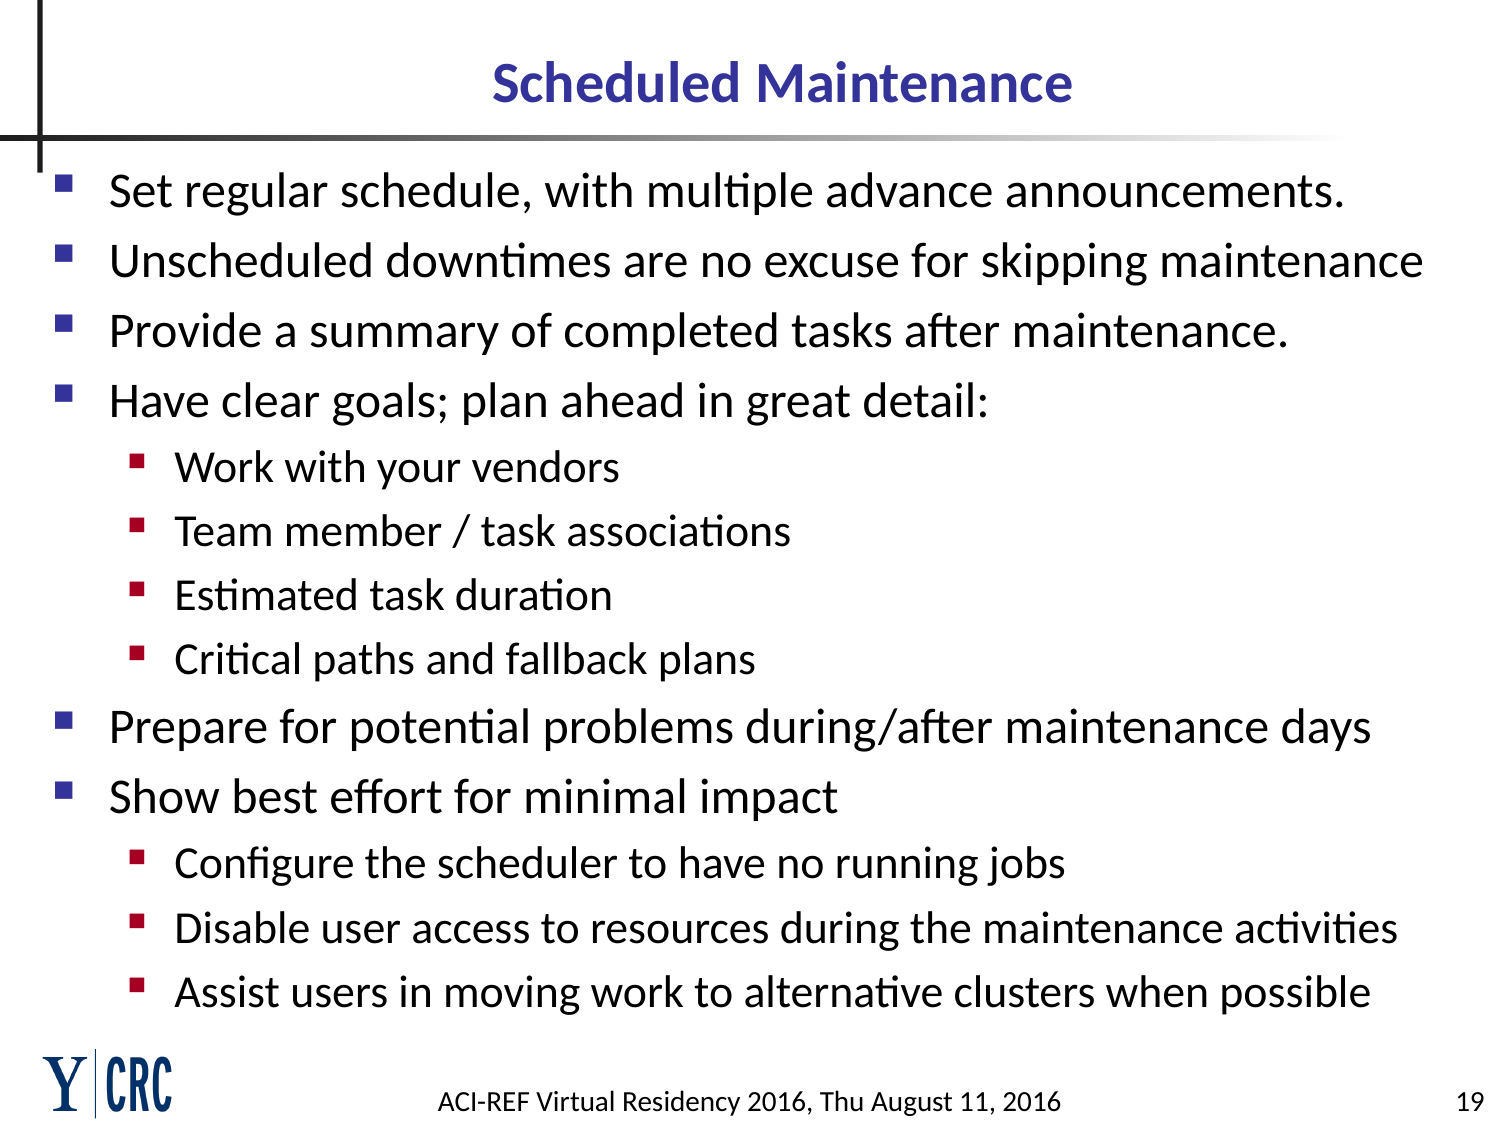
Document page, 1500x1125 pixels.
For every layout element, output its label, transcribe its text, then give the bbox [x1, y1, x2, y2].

list Set regular schedule, with multiple advance announcements. Unscheduled downtimes are no excuse for skipping maintenance Provide a summary of completed tasks after maintenance. Have clear goals; plan ahead in great detail: Work with your vendors Team member / task associations Estimated task duration Critical paths and fallback plans Prepare for potential problems during/after maintenance days Show best effort for minimal impact Configure the scheduler to have no running jobs Disable user access to resources during the maintenance activities Assist users in moving work to alternative clusters when possible [37, 149, 1463, 966]
picture [37, 1045, 179, 1125]
footer ACI-REF Virtual Residency 2016, Thu August 11, 2016 [384, 1049, 1116, 1125]
slide_number 19 [1287, 1049, 1500, 1125]
title Scheduled Maintenance [124, 9, 1442, 122]
